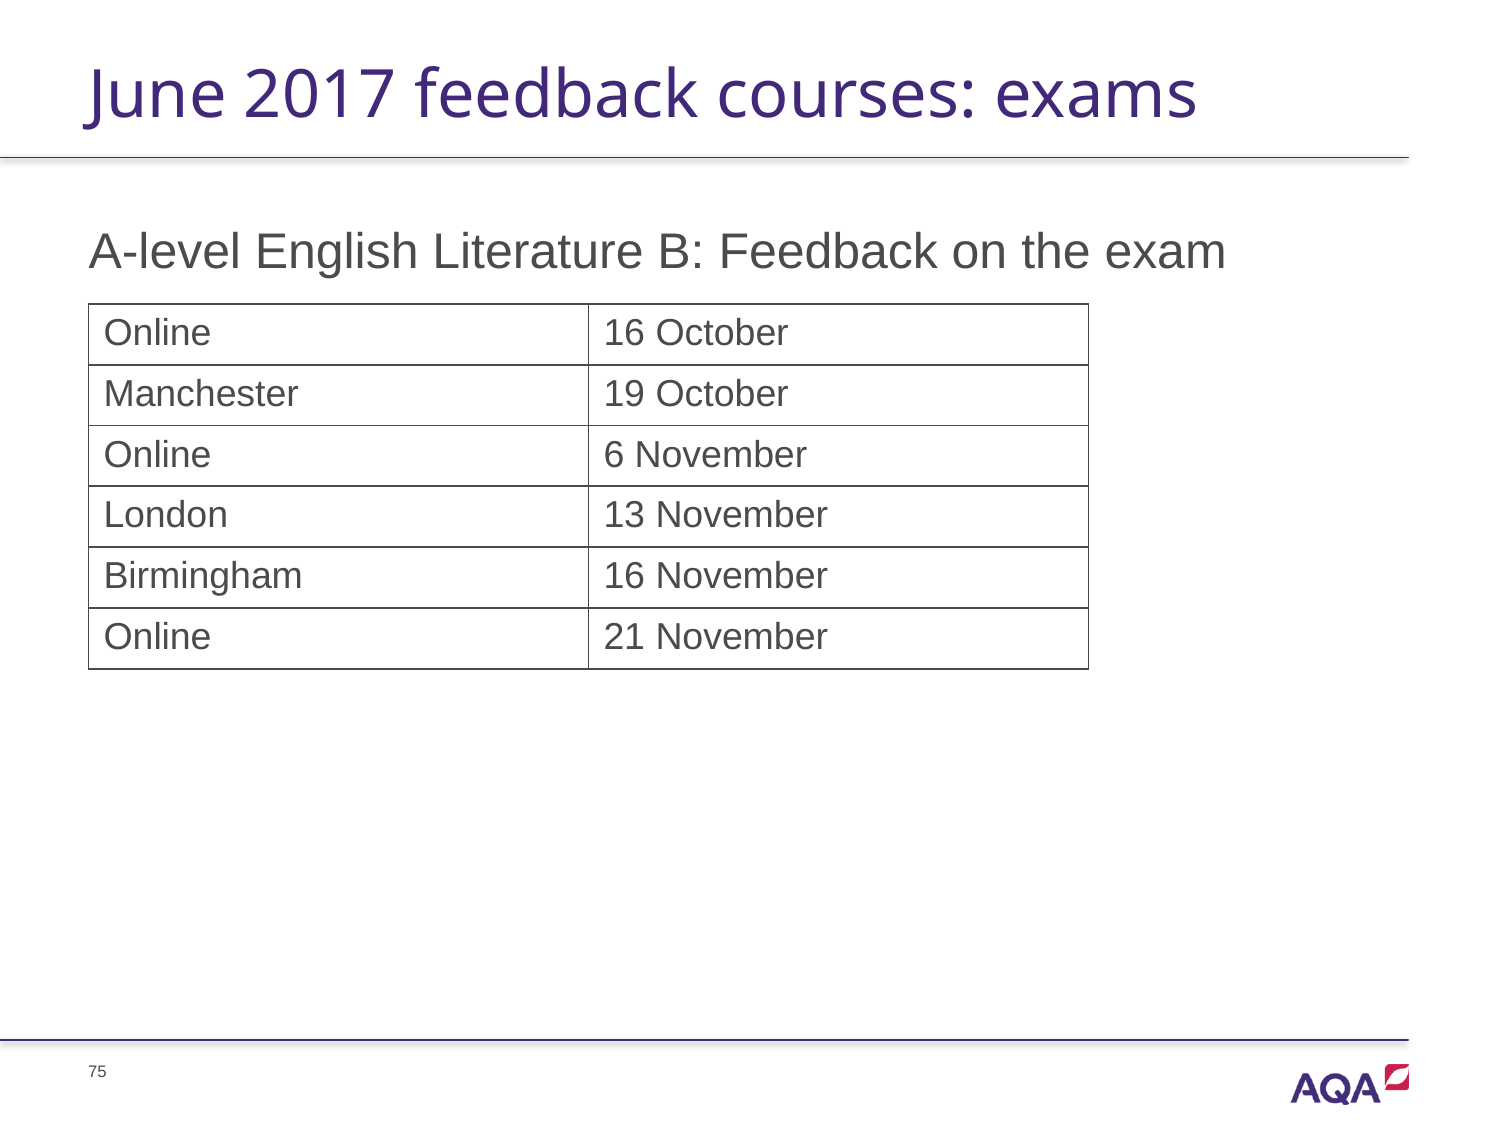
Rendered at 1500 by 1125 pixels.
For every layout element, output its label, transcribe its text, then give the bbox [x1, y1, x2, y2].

picture [1290, 1064, 1409, 1105]
table_header Online [89, 305, 588, 364]
table_cell 19 October [589, 366, 1088, 425]
table_cell Online [89, 426, 588, 485]
table_cell 21 November [589, 609, 1088, 668]
list A-level English Literature B: Feedback on the exam [88, 218, 1409, 291]
title June 2017 feedback courses: exams [88, 72, 1409, 144]
table_cell 16 November [589, 548, 1088, 607]
text_box 75 [88, 1059, 195, 1100]
table_cell London [89, 487, 588, 546]
table_cell Online [89, 609, 588, 668]
table_cell 13 November [589, 487, 1088, 546]
table_cell 6 November [589, 426, 1088, 485]
table_cell Birmingham [89, 548, 588, 607]
table_header 16 October [589, 305, 1088, 364]
table_cell Manchester [89, 366, 588, 425]
